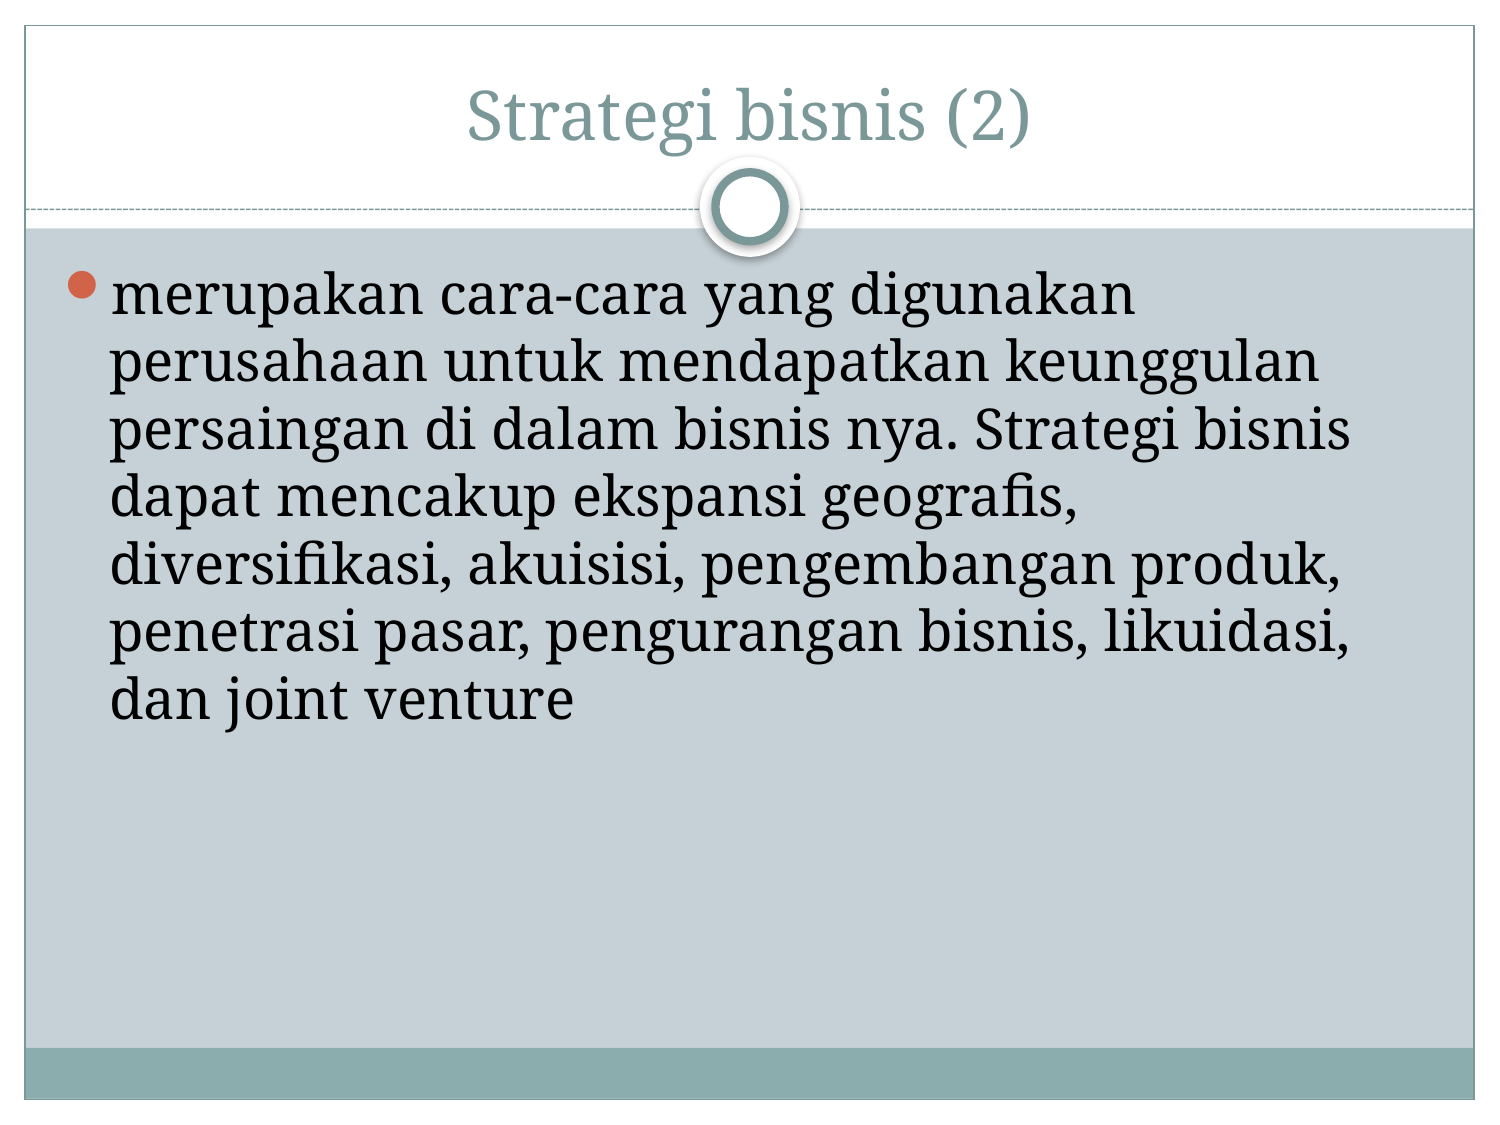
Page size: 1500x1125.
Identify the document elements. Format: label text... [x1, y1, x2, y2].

title Strategi bisnis (2) [49, 37, 1450, 162]
list merupakan cara-cara yang digunakan perusahaan untuk mendapatkan keunggulan persaingan di dalam bisnis nya. Strategi bisnis dapat mencakup ekspansi geografis, diversifikasi, akuisisi, pengembangan produk, penetrasi pasar, pengurangan bisnis, likuidasi, dan joint venture [49, 250, 1445, 1001]
